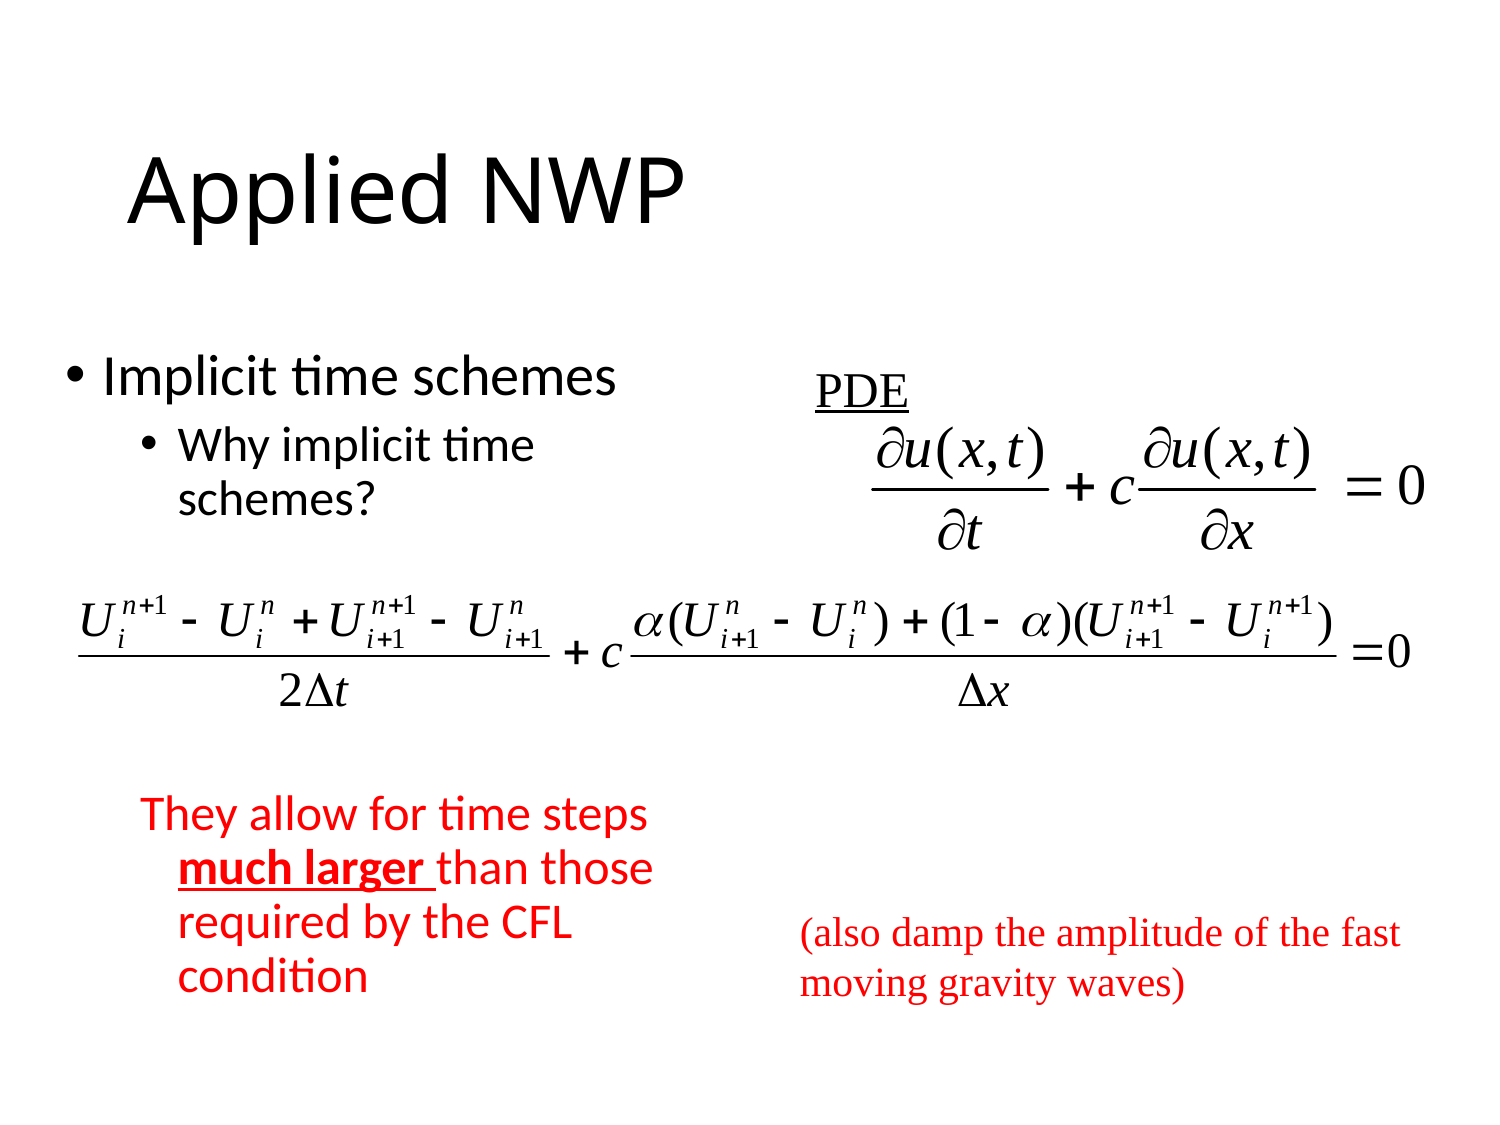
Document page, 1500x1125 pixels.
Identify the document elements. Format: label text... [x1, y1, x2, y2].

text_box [70, 581, 1421, 730]
text_box (also damp the amplitude of the fast moving gravity waves) [784, 897, 1427, 1013]
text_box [862, 411, 1438, 563]
list Implicit time schemes Why implicit time schemes? They allow for time steps much larger than those required by the CFL condition [50, 337, 675, 1088]
title Applied NWP [112, 99, 1388, 288]
text_box PDE [800, 349, 925, 425]
